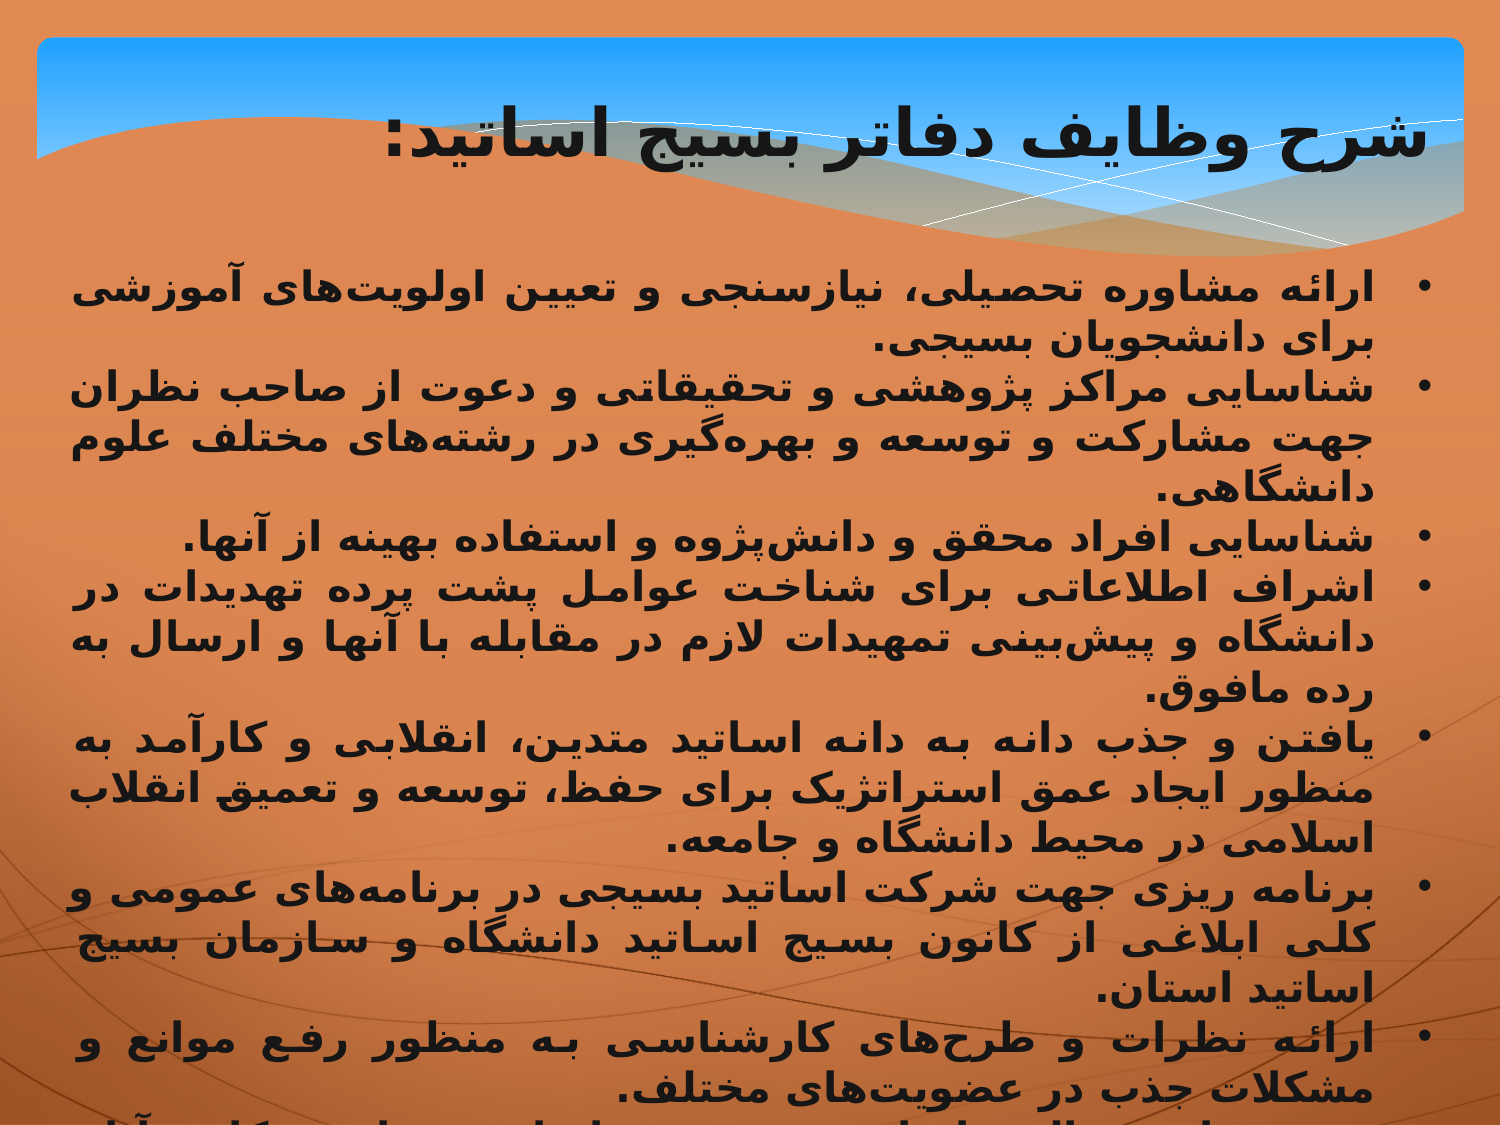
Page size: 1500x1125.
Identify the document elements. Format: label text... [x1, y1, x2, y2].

text_box شرح وظایف دفاتر بسیج اساتید: ارائه مشاوره تحصیلی، نیازسنجی و تعیین اولویت‌های آموزشی برای دانشجویان بسیجی. شناسایی مراکز پژوهشی و تحقیقاتی و دعوت از صاحب نظران جهت مشارکت و توسعه و بهره‌گیری در رشته‌های مختلف علوم دانشگاهی. شناسایی افراد محقق و دانش‌پژوه و استفاده بهینه از آنها. اشراف اطلاعاتی برای شناخت عوامل پشت پرده تهدیدات در دانشگاه و پیش‌بینی تمهیدات لازم در مقابله با آنها و ارسال به رده مافوق. یافتن و جذب دانه به دانه اساتید متدین، انقلابی و کارآمد به منظور ایجاد عمق استراتژیک برای حفظ، توسعه و تعمیق انقلاب اسلامی در محیط دانشگاه و جامعه. برنامه ریزی جهت شرکت اساتید بسیجی در برنامه‌های عمومی و کلی ابلاغی از کانون بسیج اساتید دانشگاه و سازمان بسیج اساتید استان. ارائه نظرات و طرح‌های کارشناسی به منظور رفع موانع و مشکلات جذب در عضویت‌های مختلف. ثبت سوابق فعالیت اساتید بسیجی بر اساس میزان همکاری آنان در مأموریت‌های بسیج و صدور گواهی لازم بنا به درخواست، به رده مافوق. تهیه و ارائه پیشنهادات در ارتباط با برنامه‌های سازمان و ارسال آن به مبادی ذیربط. دریافت، بررسی و پیشنهاد تغییرات سازمانی برابر دستورالعمل‌های سازمانی. [53, 82, 1447, 1125]
